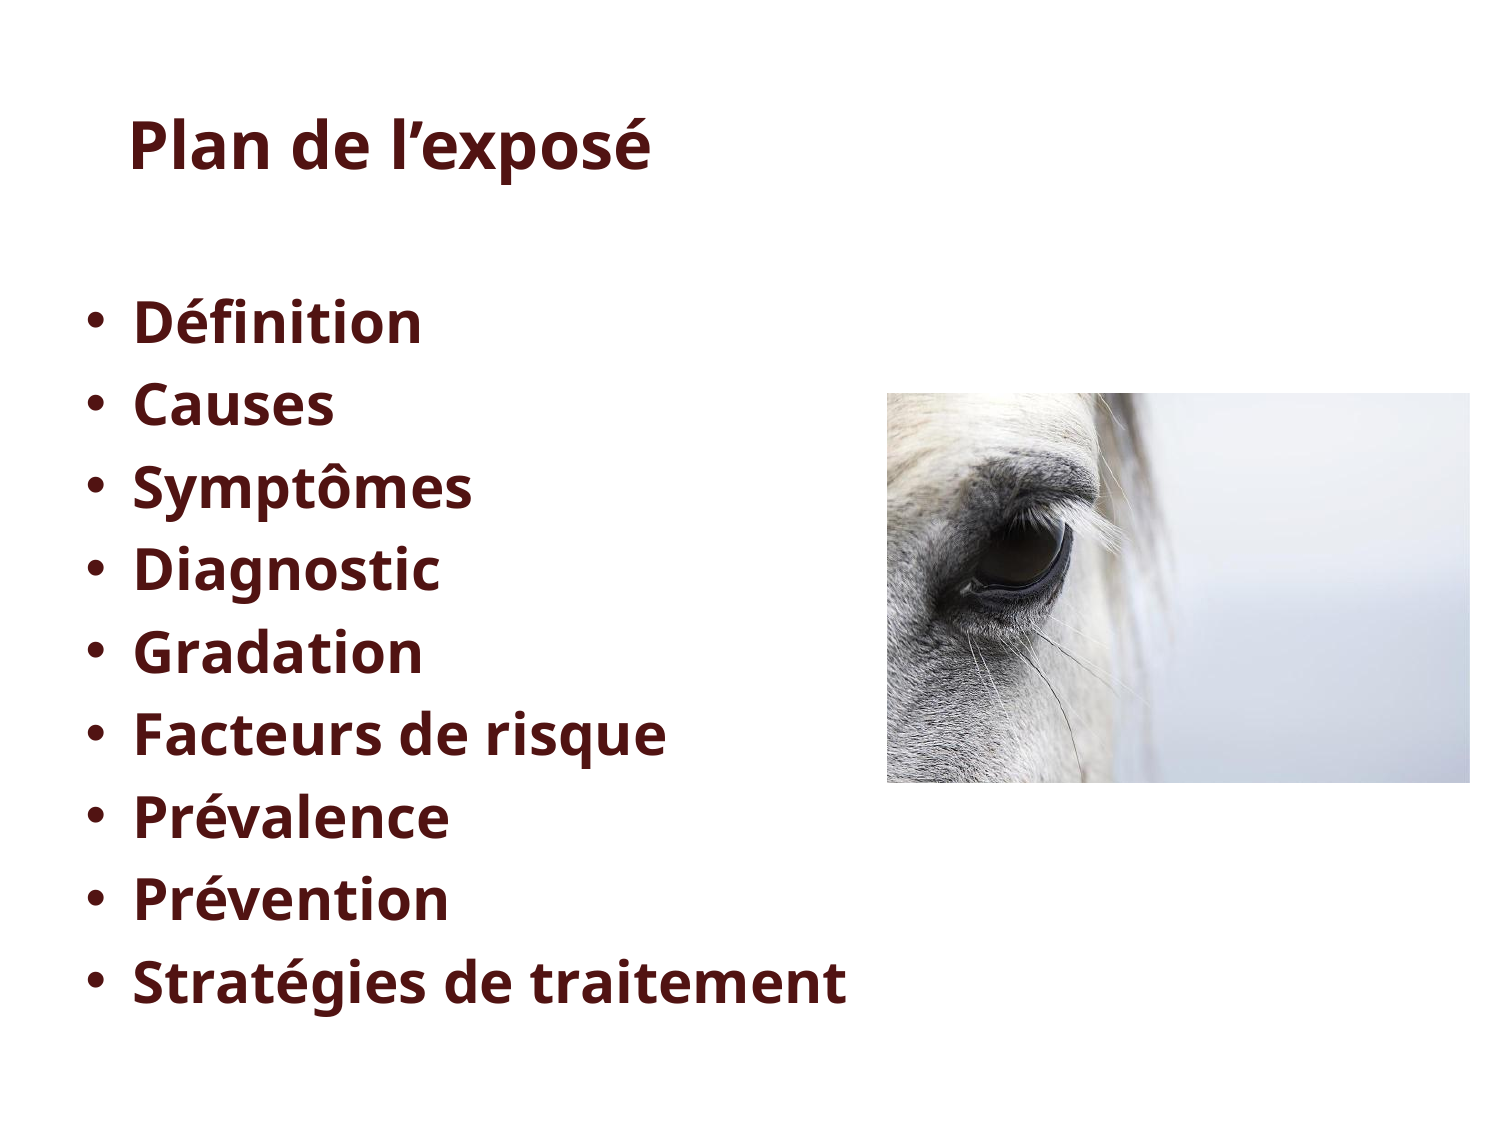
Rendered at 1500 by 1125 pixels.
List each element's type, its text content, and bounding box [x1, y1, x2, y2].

picture [887, 393, 1470, 783]
text_box Définition Causes Symptômes Diagnostic Gradation Facteurs de risque Prévalence Prévention Stratégies de traitement [70, 277, 1374, 899]
text_box Plan de l’exposé [112, 119, 1388, 266]
